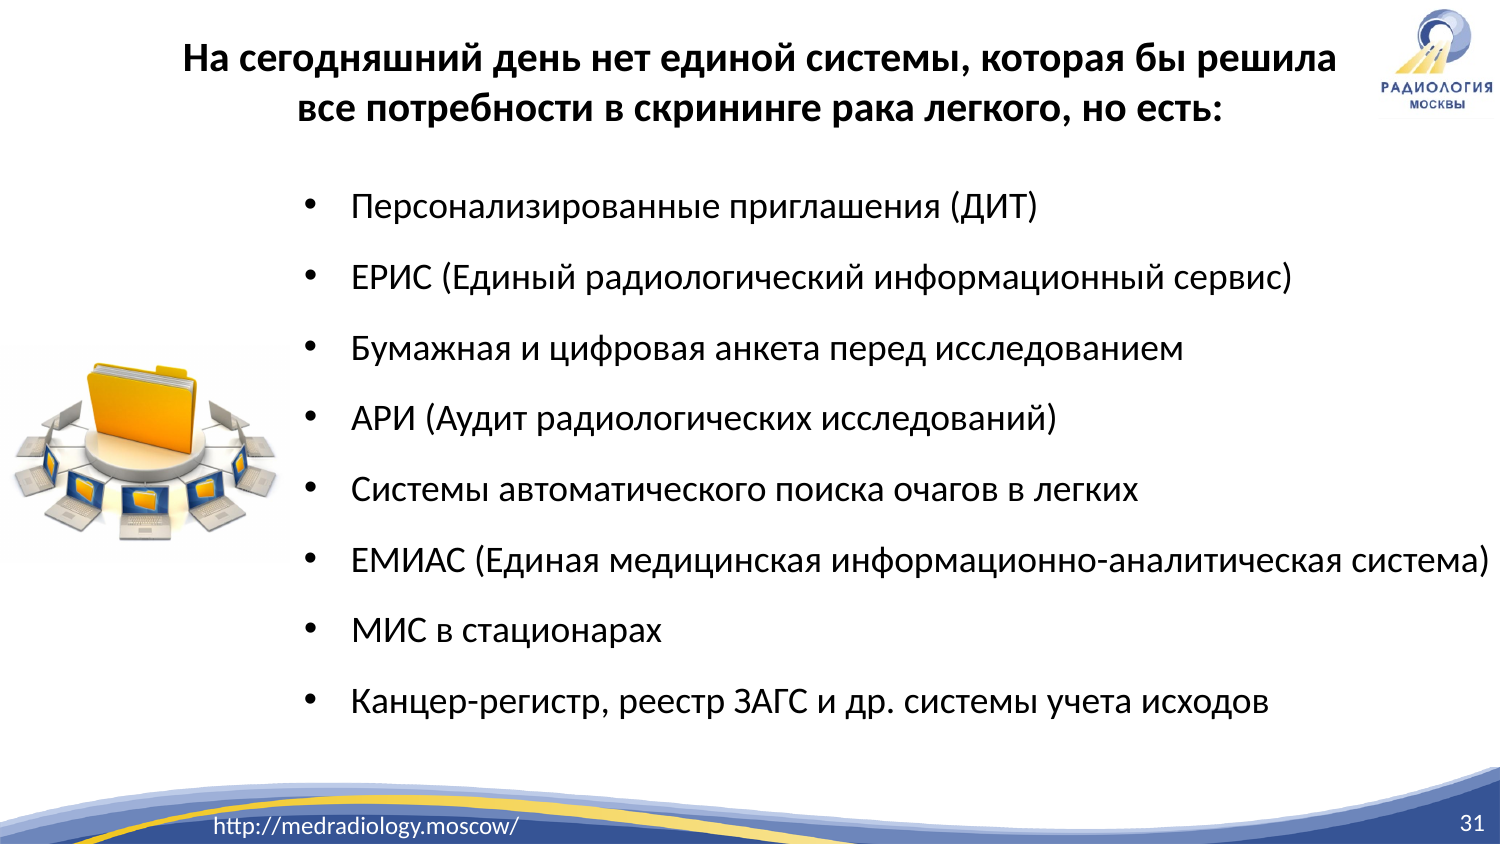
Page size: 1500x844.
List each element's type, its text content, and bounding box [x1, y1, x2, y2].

title На сегодняшний день нет единой системы, которая бы решила все потребности в скрининге рака легкого, но есть: [136, 9, 1385, 151]
picture [0, 345, 290, 563]
text_box Персонализированные приглашения (ДИТ) [289, 173, 1063, 234]
text_box Канцер-регистр, реестр ЗАГС и др. системы учета исходов [289, 668, 1388, 729]
text_box Бумажная и цифровая анкета перед исследованием [289, 315, 1388, 375]
text_box Системы автоматического поиска очагов в легких [293, 456, 1166, 517]
text_box АРИ (Аудит радиологических исследований) [293, 385, 1082, 446]
text_box ЕМИАС (Единая медицинская информационно-аналитическая система) [289, 527, 1500, 587]
picture [1378, 8, 1495, 123]
text_box МИС в стационарах [289, 597, 682, 658]
picture [0, 767, 1500, 844]
text_box ЕРИС (Единый радиологический информационный сервис) [289, 244, 1321, 305]
